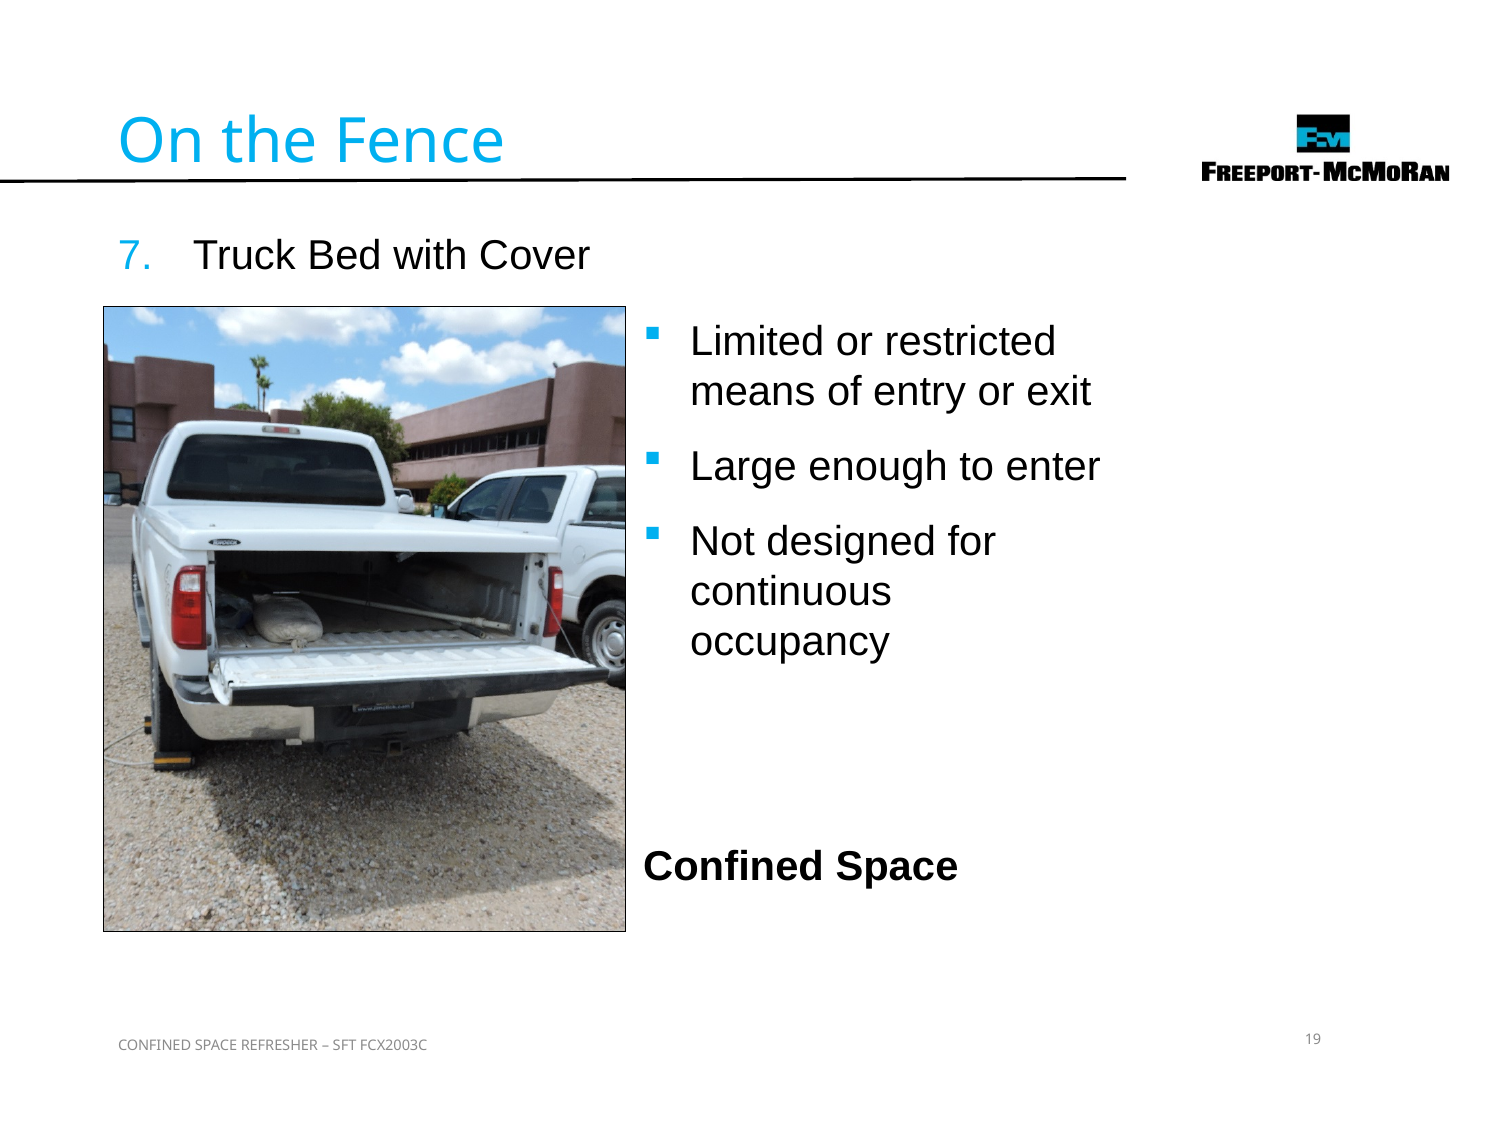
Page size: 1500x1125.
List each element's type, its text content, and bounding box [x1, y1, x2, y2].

picture [1202, 113, 1450, 181]
picture [103, 306, 626, 932]
list On the Fence [103, 100, 1127, 227]
slide_number 19 [1126, 1010, 1500, 1070]
footer CONFINED SPACE REFRESHER – SFT FCX2003C [103, 1015, 1004, 1076]
list Truck Bed with Cover [103, 226, 1318, 995]
text_box Limited or restricted means of entry or exit Large enough to enter Not designed for continuous occupancy Confined Space [628, 306, 1118, 897]
